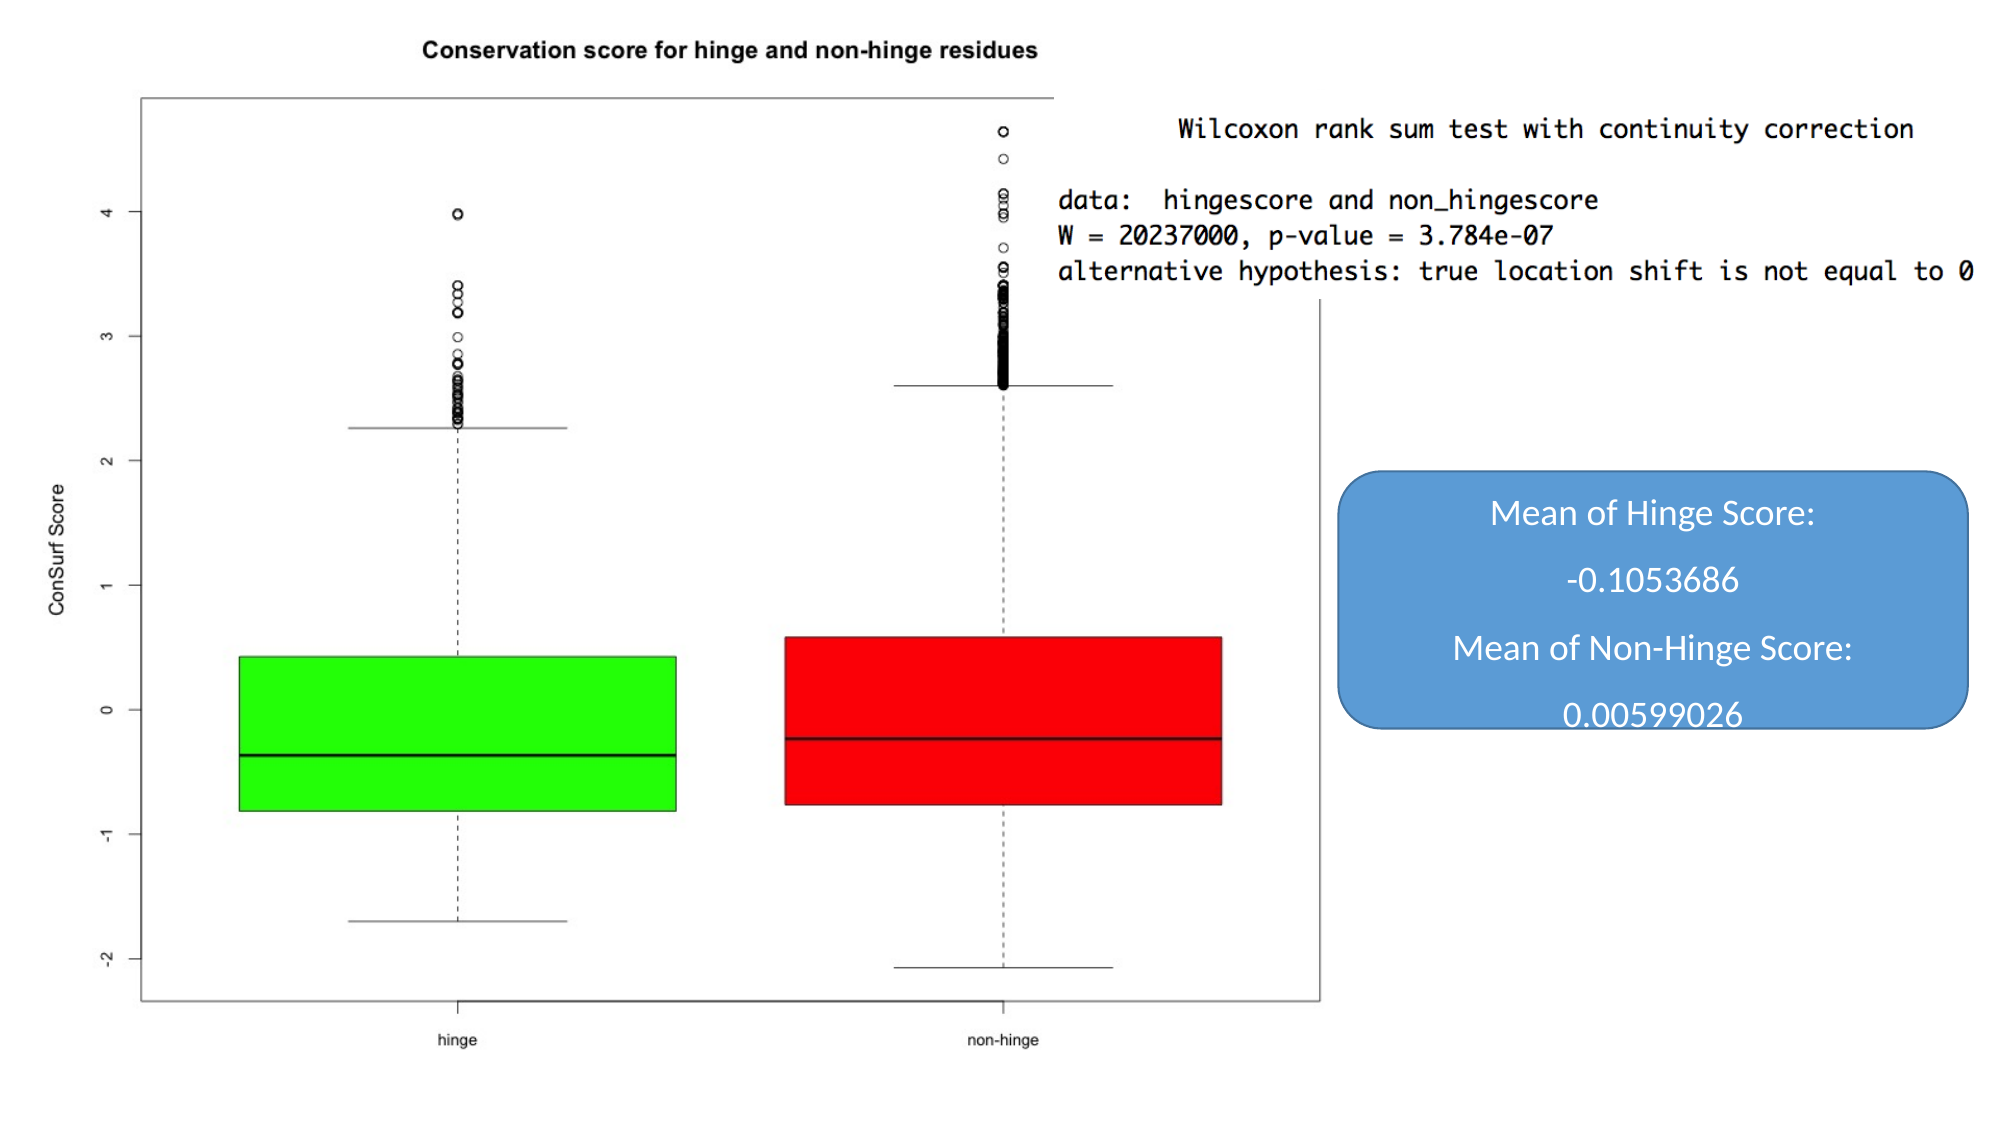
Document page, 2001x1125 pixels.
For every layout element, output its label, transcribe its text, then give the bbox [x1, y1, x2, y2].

text_box Mean of Hinge Score: -0.1053686 Mean of Non-Hinge Score: 0.00599026 [1371, 470, 1969, 730]
picture [42, 0, 2000, 1125]
